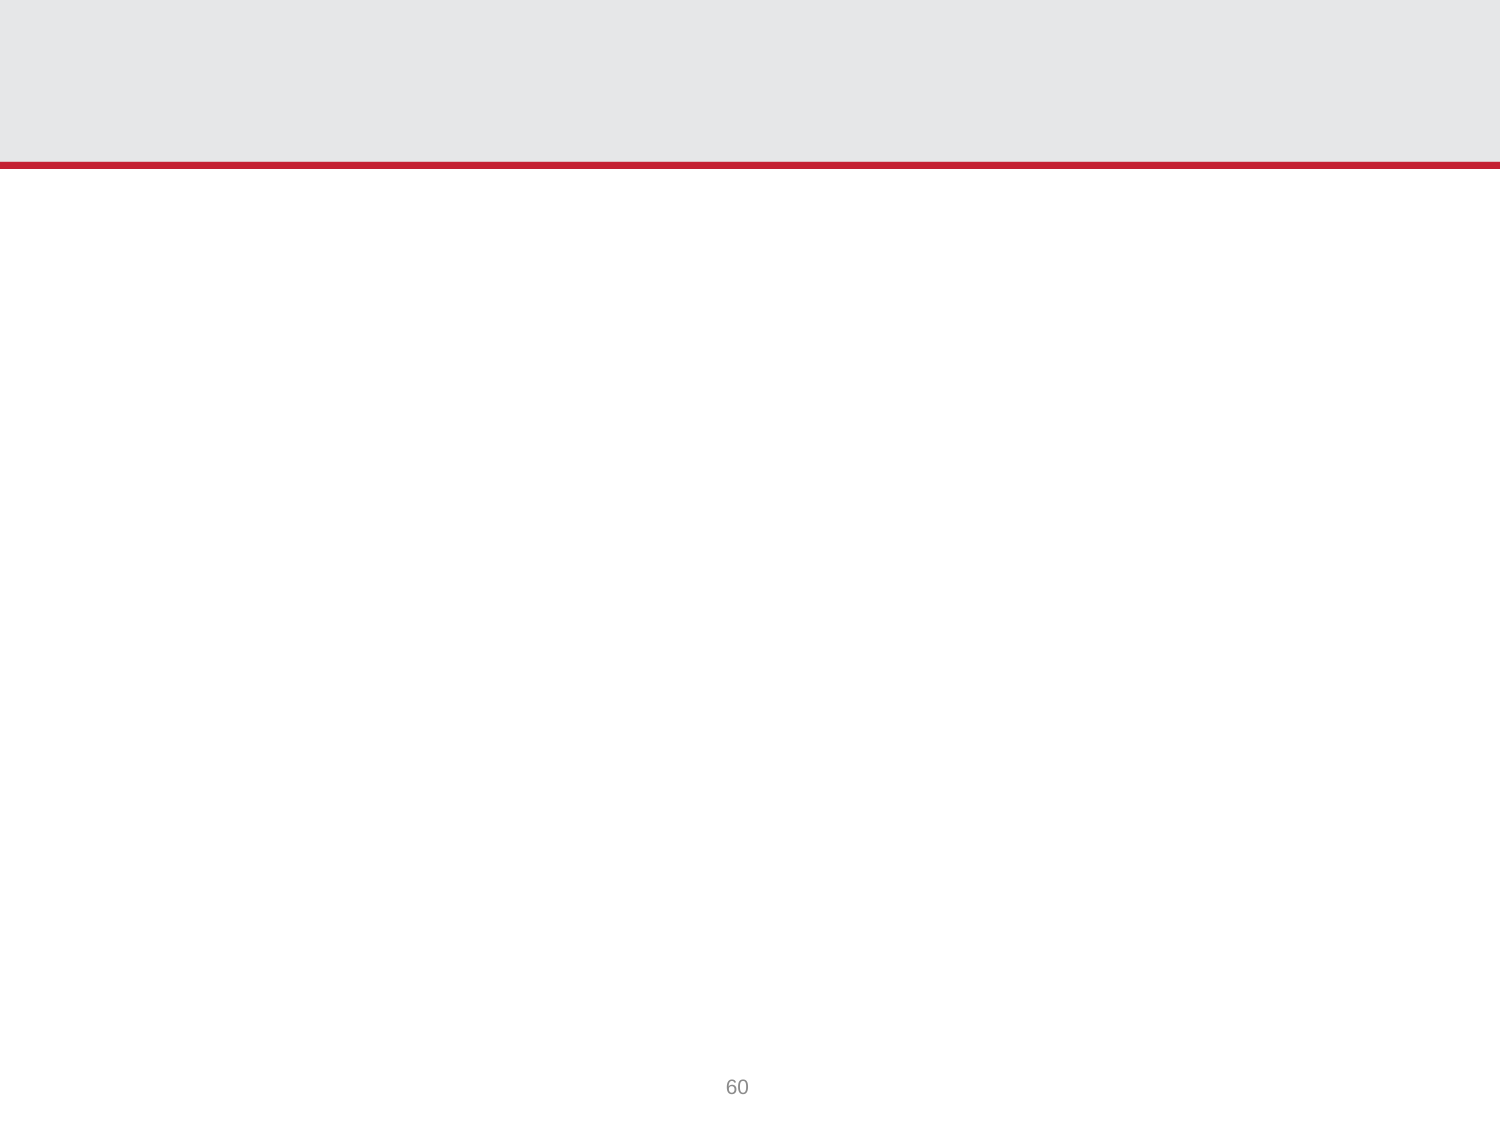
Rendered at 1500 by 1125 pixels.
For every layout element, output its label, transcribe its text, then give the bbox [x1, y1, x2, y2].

slide_number 60 [693, 1060, 782, 1111]
